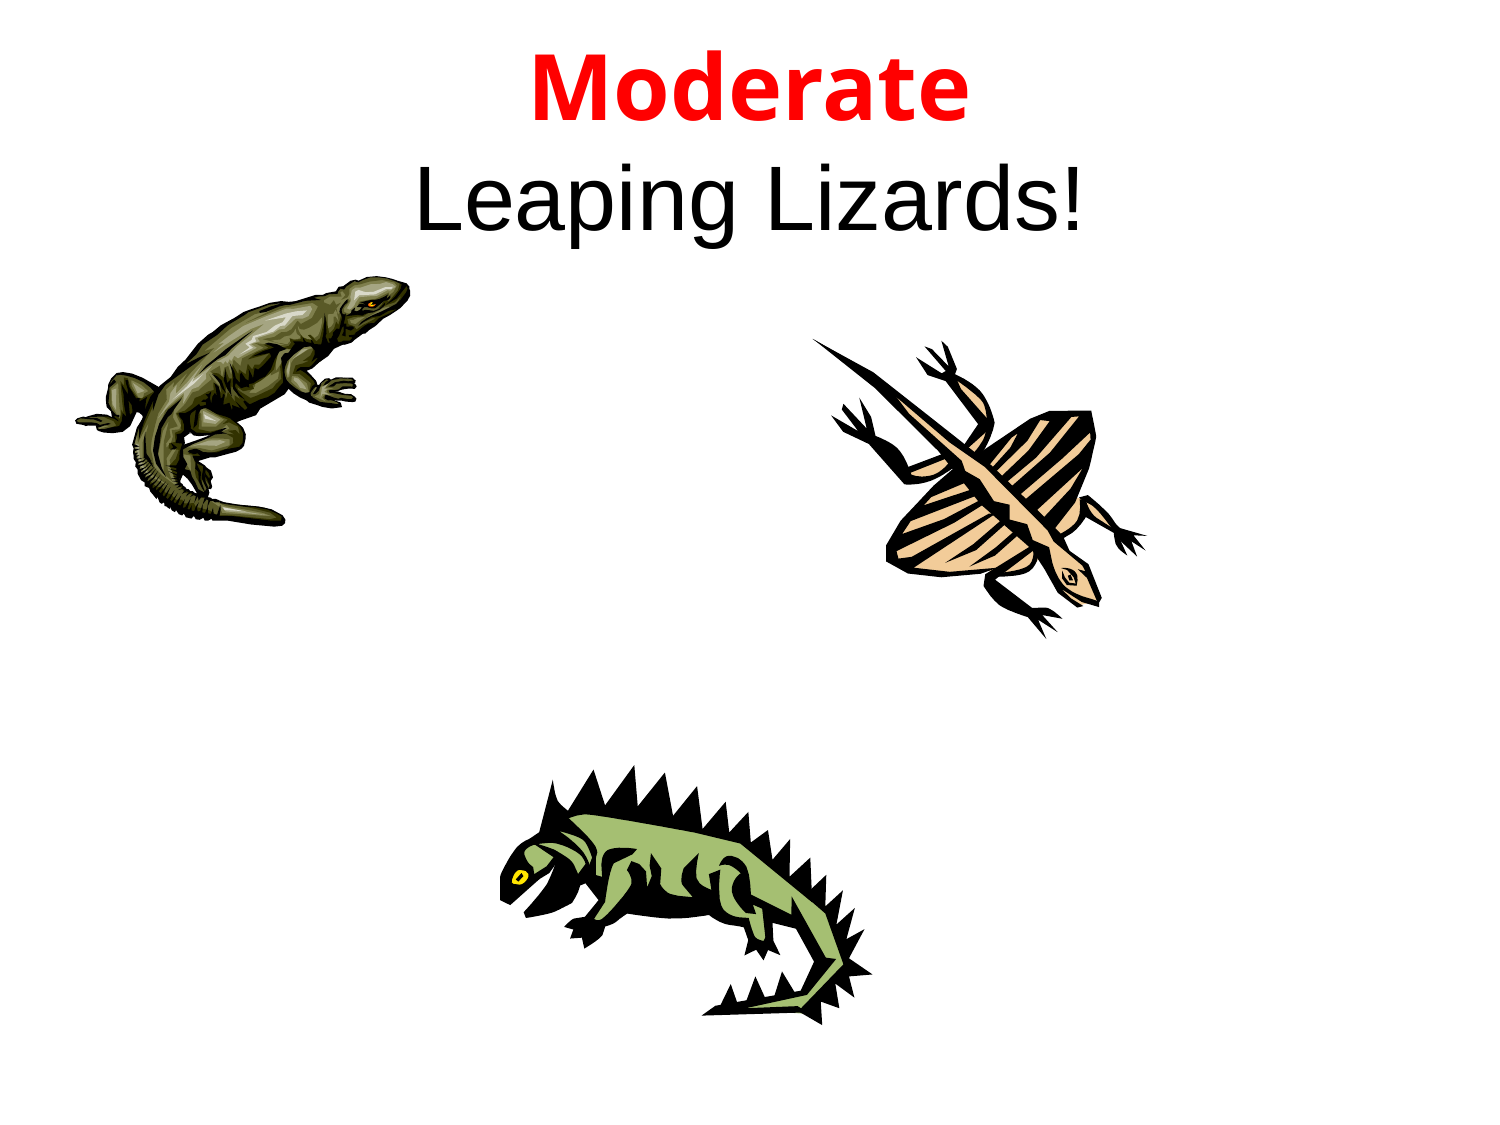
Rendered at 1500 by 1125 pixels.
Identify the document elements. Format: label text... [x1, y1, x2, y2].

picture [499, 762, 875, 1028]
picture [74, 274, 413, 529]
picture [812, 337, 1150, 642]
title Moderate Leaping Lizards! [75, 45, 1425, 233]
